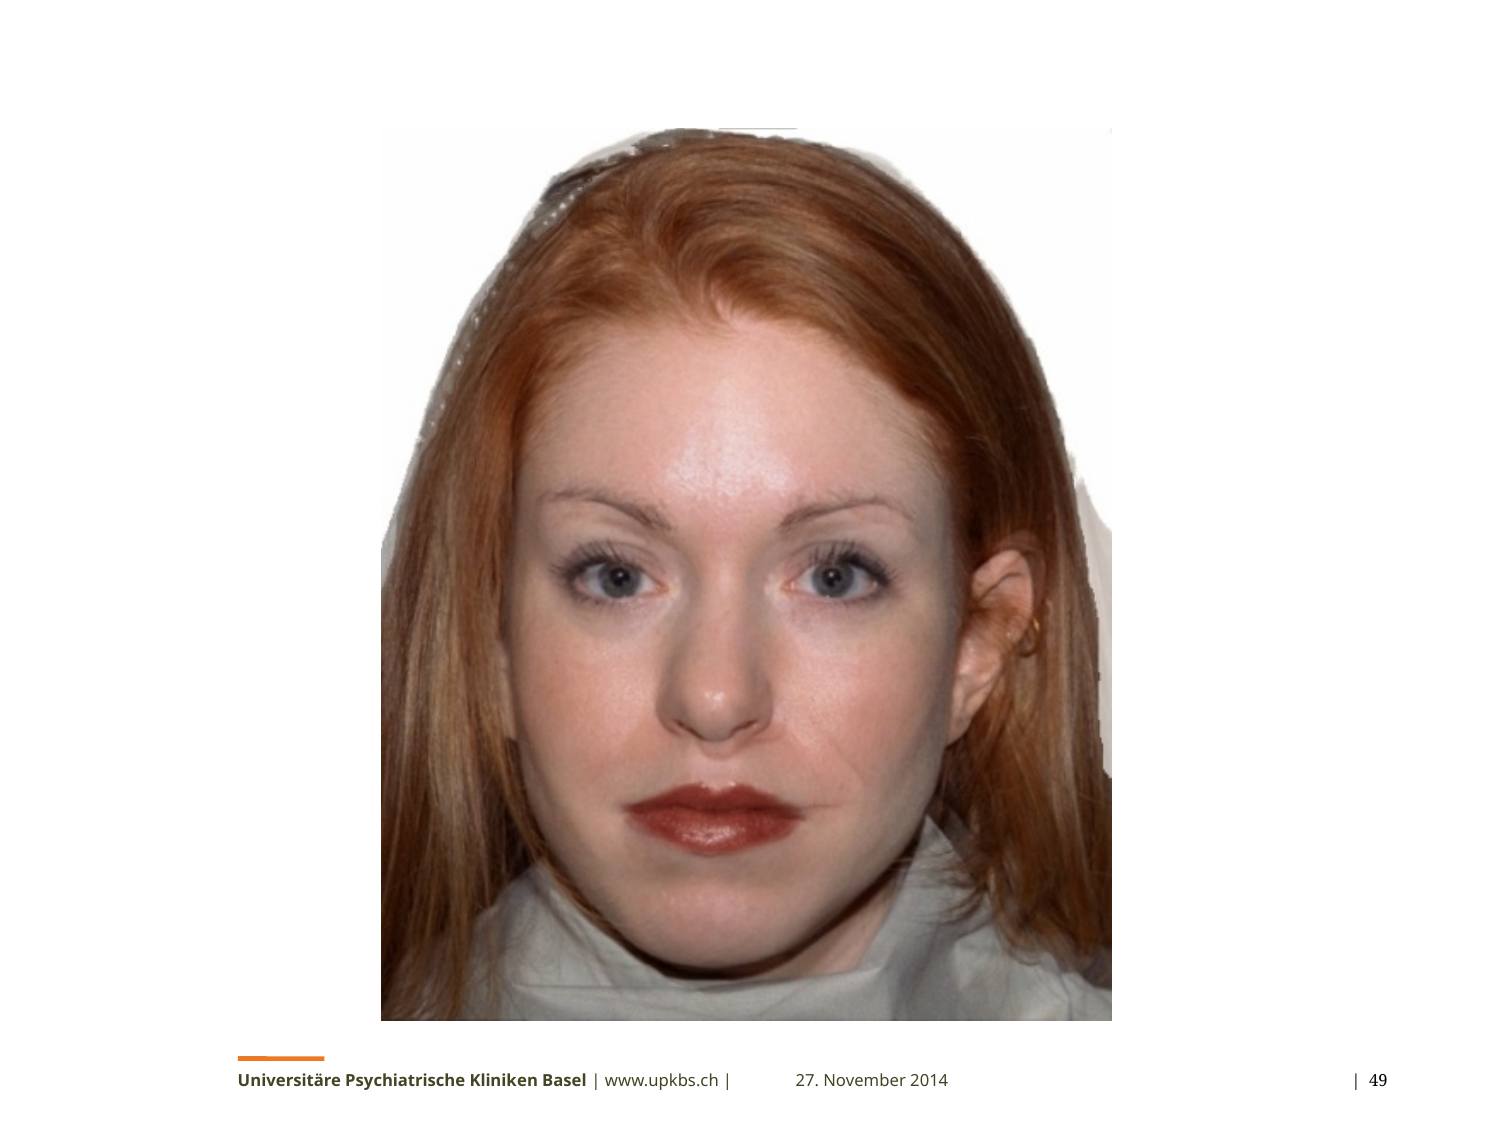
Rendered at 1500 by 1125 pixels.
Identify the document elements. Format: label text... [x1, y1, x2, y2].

slide_number | 49 [1220, 1070, 1388, 1091]
picture [0, 128, 1500, 1021]
footer Universitäre Psychiatrische Kliniken Basel | www.upkbs.ch | [237, 1070, 798, 1094]
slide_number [798, 1070, 1052, 1094]
